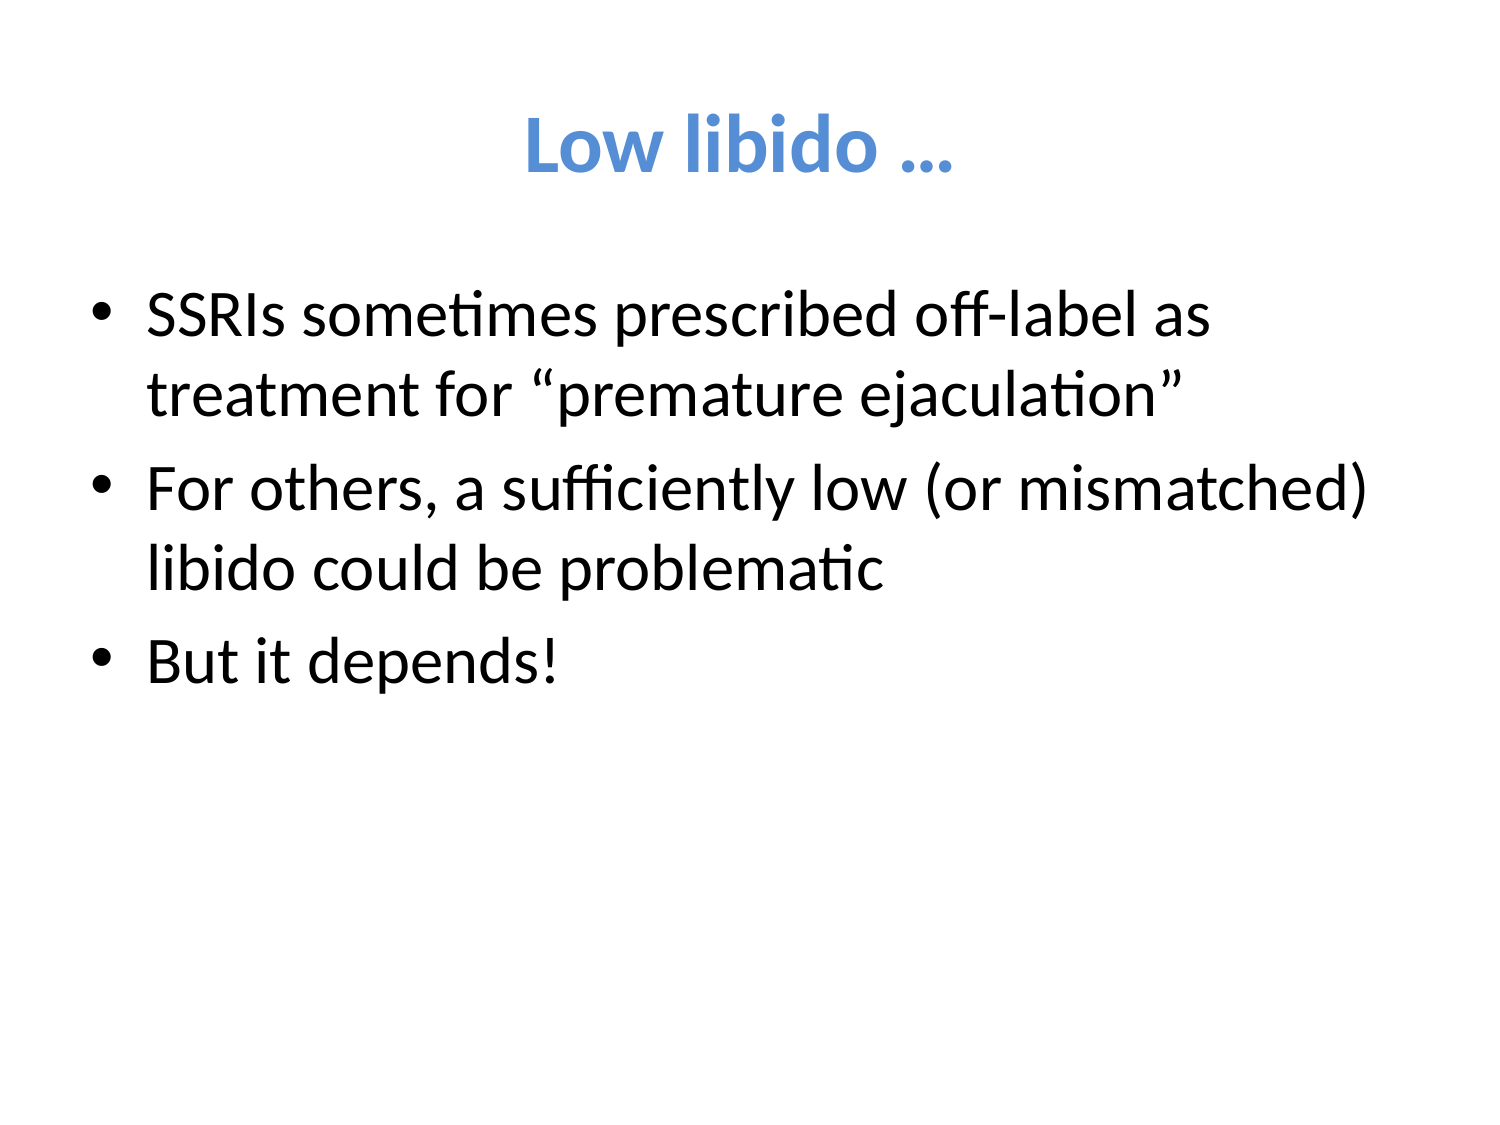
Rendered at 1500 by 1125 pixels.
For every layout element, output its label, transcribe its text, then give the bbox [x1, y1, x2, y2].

title Low libido … [75, 45, 1425, 233]
list SSRIs sometimes prescribed off-label as treatment for “premature ejaculation” For others, a sufficiently low (or mismatched) libido could be problematic But it depends! [75, 262, 1425, 1005]
